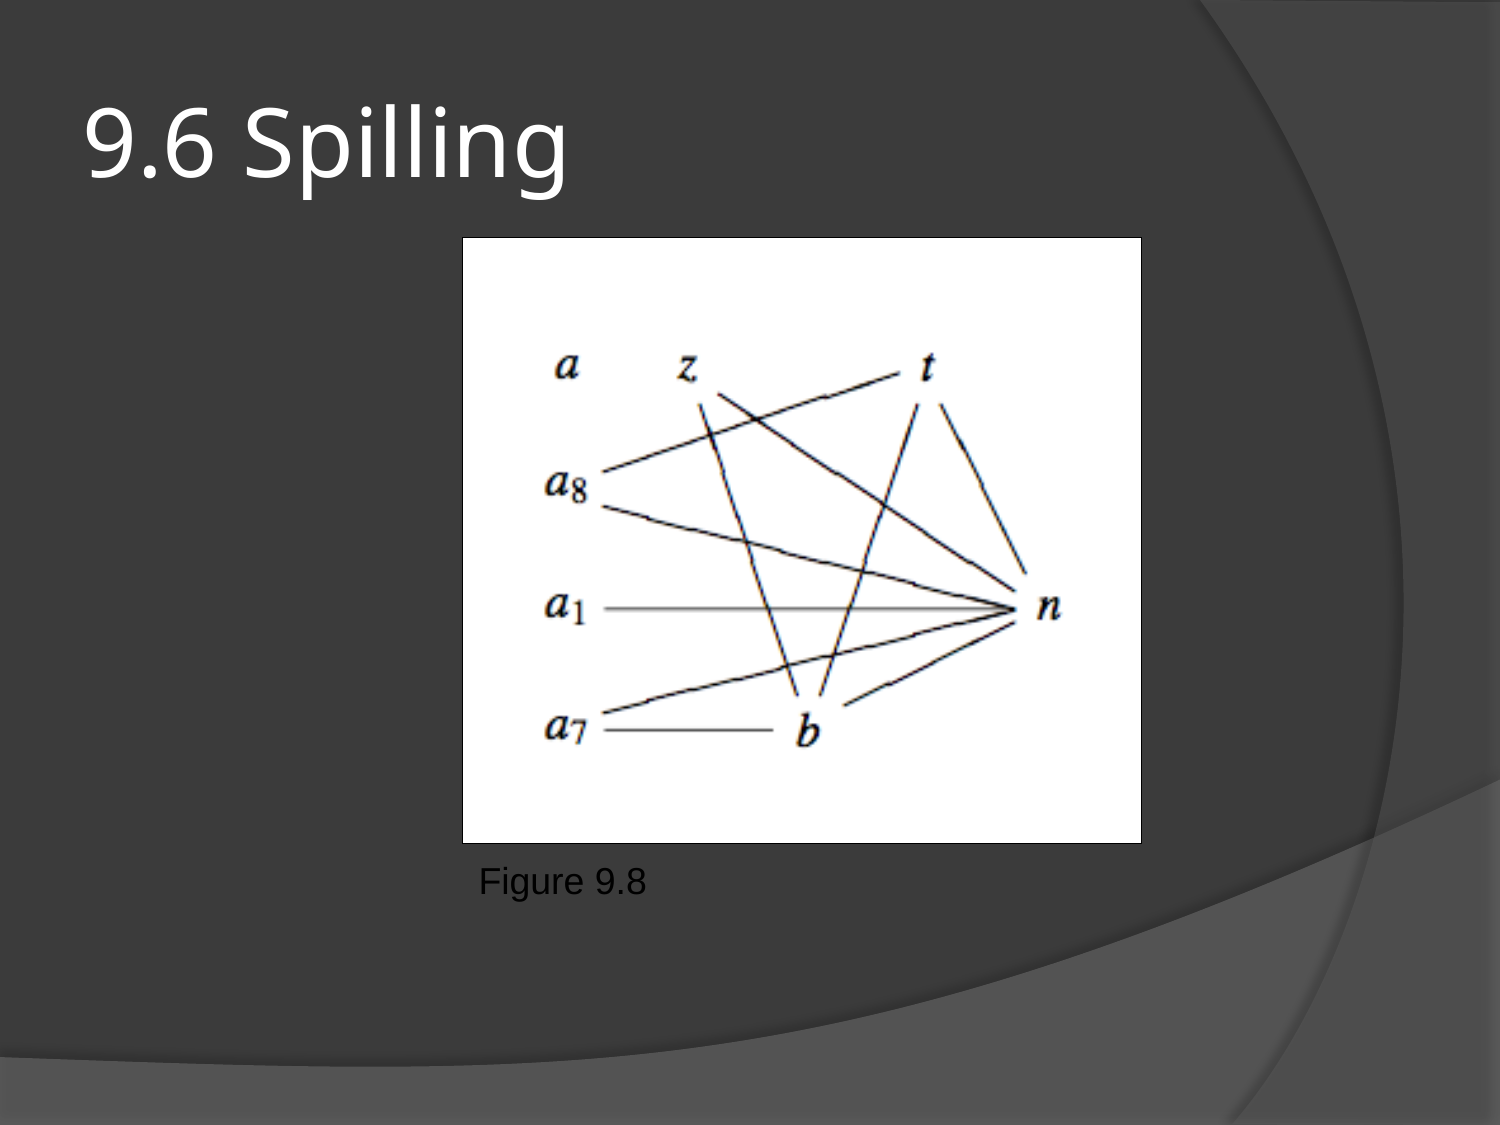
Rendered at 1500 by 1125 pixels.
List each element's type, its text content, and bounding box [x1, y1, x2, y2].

picture [462, 237, 1142, 844]
text_box Figure 9.8 [463, 854, 662, 910]
title 9.6 Spilling [75, 45, 1300, 233]
